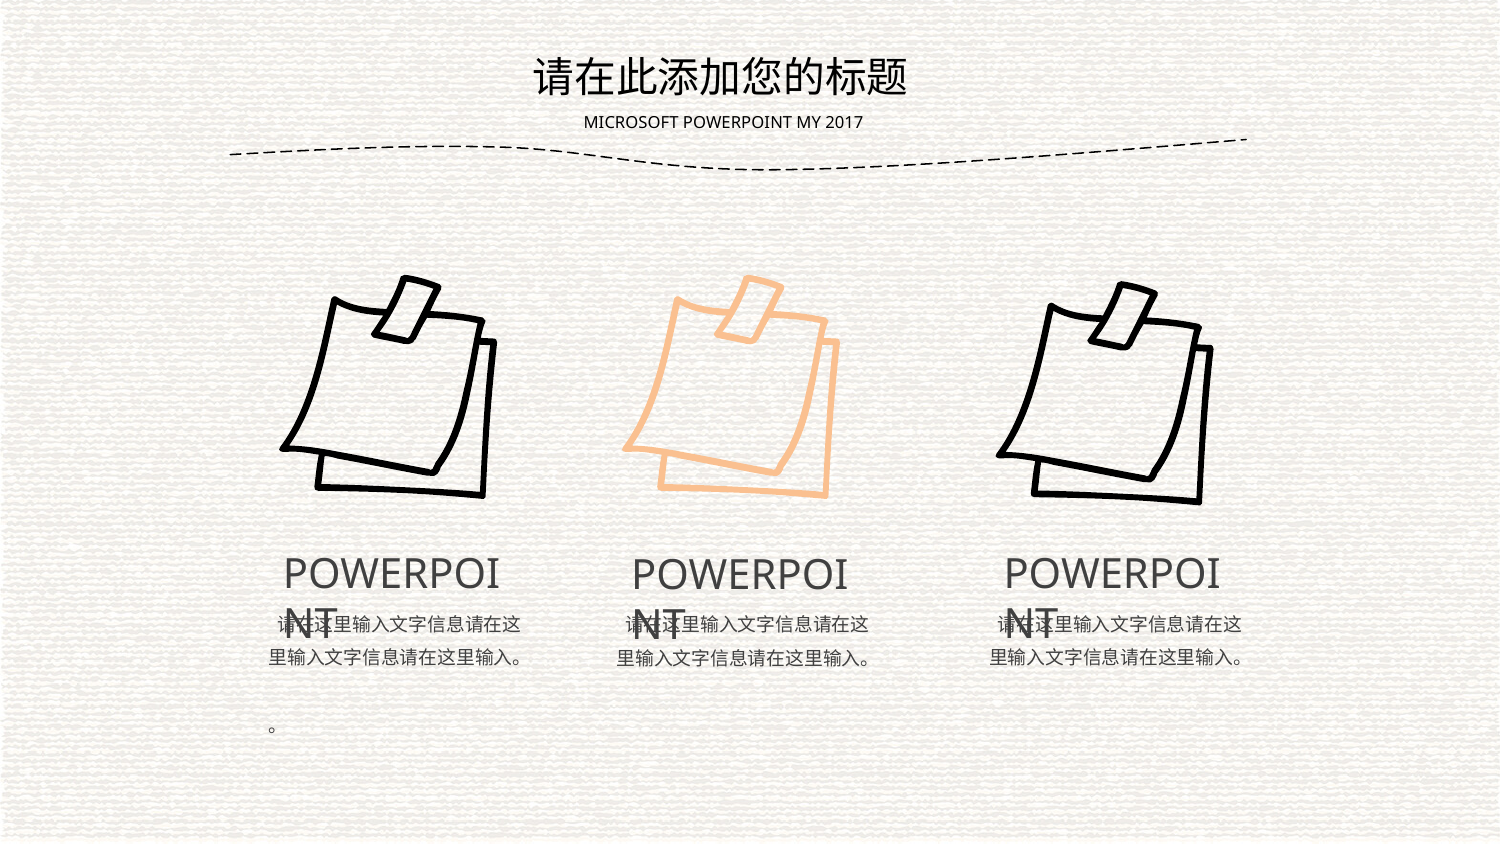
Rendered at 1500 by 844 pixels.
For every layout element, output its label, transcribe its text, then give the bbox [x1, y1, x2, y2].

picture [0, 0, 1500, 844]
text_box [279, 274, 498, 499]
text_box POWERPOINT [988, 539, 1266, 655]
text_box POWERPOINT [616, 540, 893, 655]
text_box [995, 281, 1214, 506]
text_box [621, 274, 841, 499]
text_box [229, 43, 1247, 170]
text_box 请在这里输入文字信息请在这里输入文字信息请在这里输入。 [601, 593, 893, 710]
text_box 请在这里输入文字信息请在这里输入文字信息请在这里输入。 。 [253, 593, 545, 744]
text_box 请在这里输入文字信息请在这里输入文字信息请在这里输入。 [974, 593, 1266, 710]
text_box POWERPOINT [268, 539, 545, 655]
